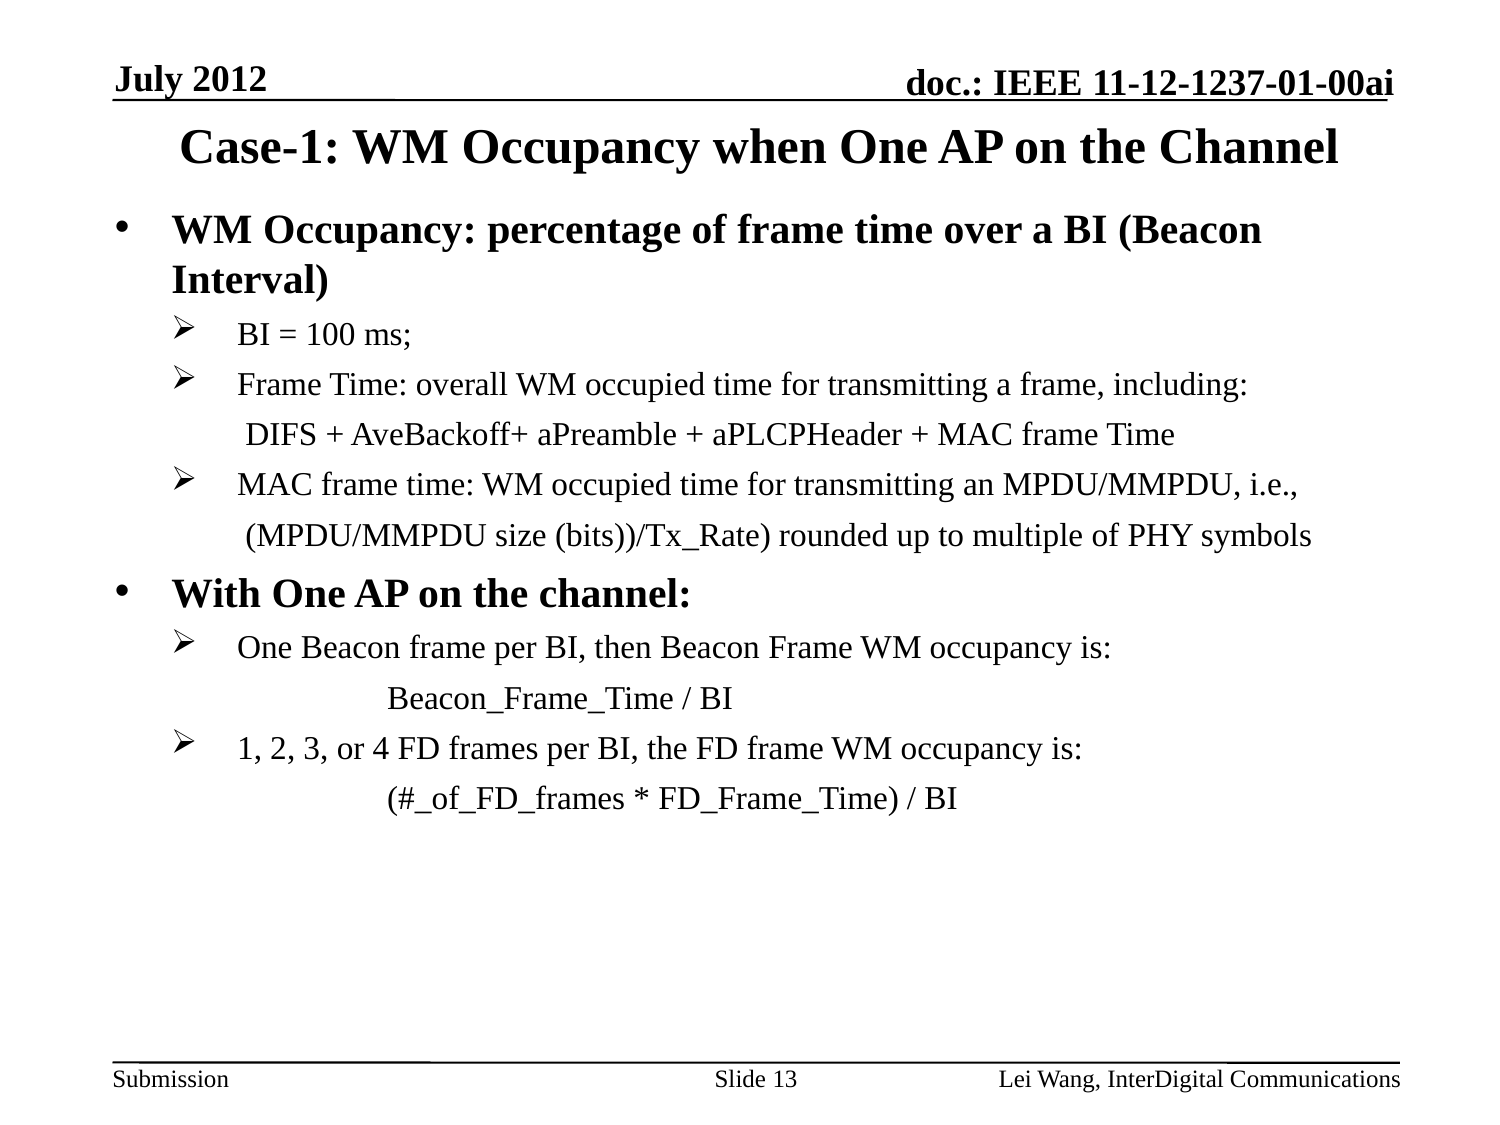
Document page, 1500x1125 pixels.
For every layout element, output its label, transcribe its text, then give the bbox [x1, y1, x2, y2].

title Case-1: WM Occupancy when One AP on the Channel [62, 99, 1457, 188]
list WM Occupancy: percentage of frame time over a BI (Beacon Interval) BI = 100 ms; Frame Time: overall WM occupied time for transmitting a frame, including: DIFS + AveBackoff+ aPreamble + aPLCPHeader + MAC frame Time MAC frame time: WM occupied time for transmitting an MPDU/MMPDU, i.e., (MPDU/MMPDU size (bits))/Tx_Rate) rounded up to multiple of PHY symbols With One AP on the channel: One Beacon frame per BI, then Beacon Frame WM occupancy is: Beacon_Frame_Time / BI 1, 2, 3, or 4 FD frames per BI, the FD frame WM occupancy is: (#_of_FD_frames * FD_Frame_Time) / BI [99, 193, 1401, 1076]
footer Lei Wang, InterDigital Communications [878, 1061, 1402, 1093]
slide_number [114, 54, 423, 100]
slide_number Slide 13 [712, 1076, 800, 1123]
